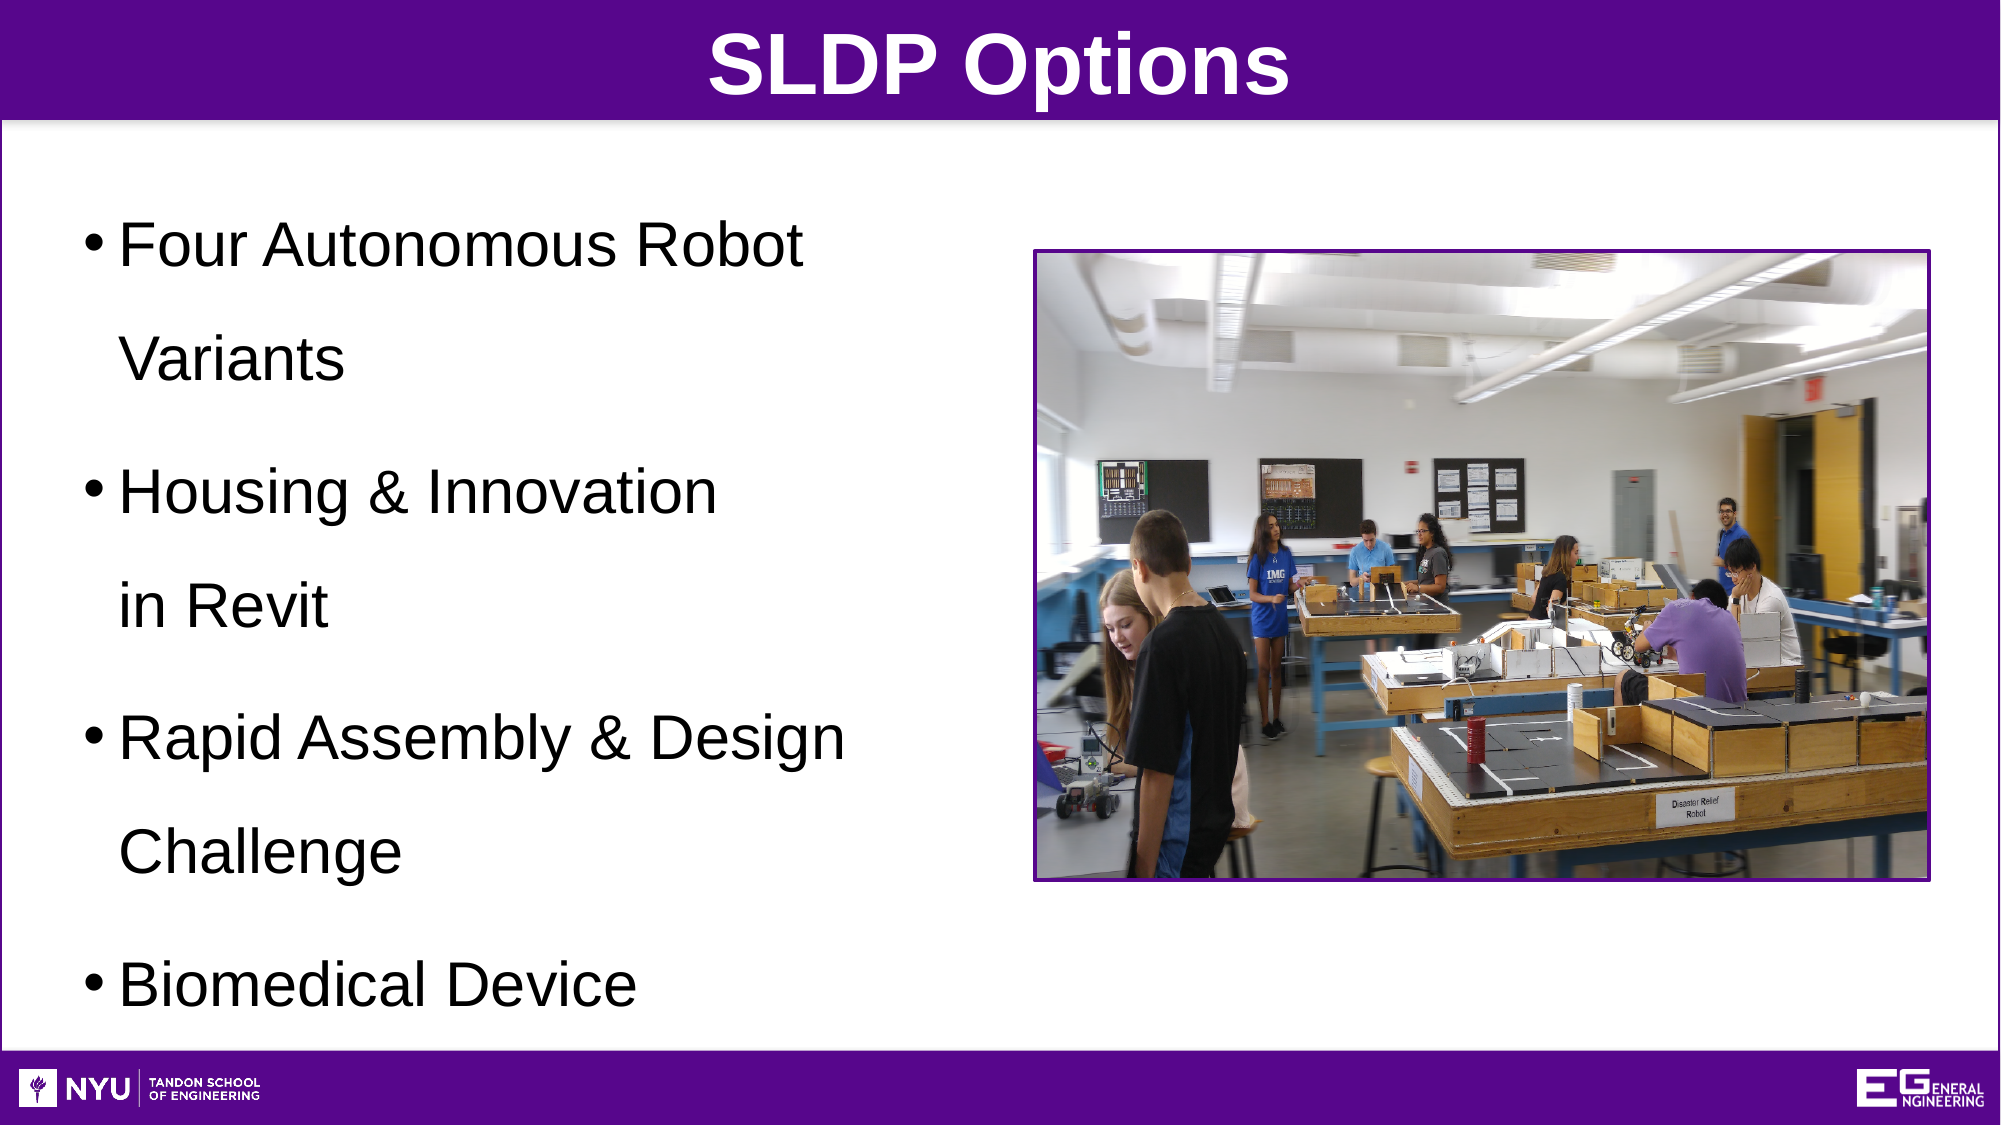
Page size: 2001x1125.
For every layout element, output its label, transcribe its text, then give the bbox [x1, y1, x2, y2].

list Four Autonomous Robot Variants Housing & Innovation in Revit Rapid Assembly & Design Challenge Biomedical Device [0, 158, 1038, 1034]
picture [1037, 253, 1927, 878]
picture [19, 1069, 260, 1107]
picture [1856, 1069, 1984, 1107]
list SLDP Options [0, 0, 2000, 120]
